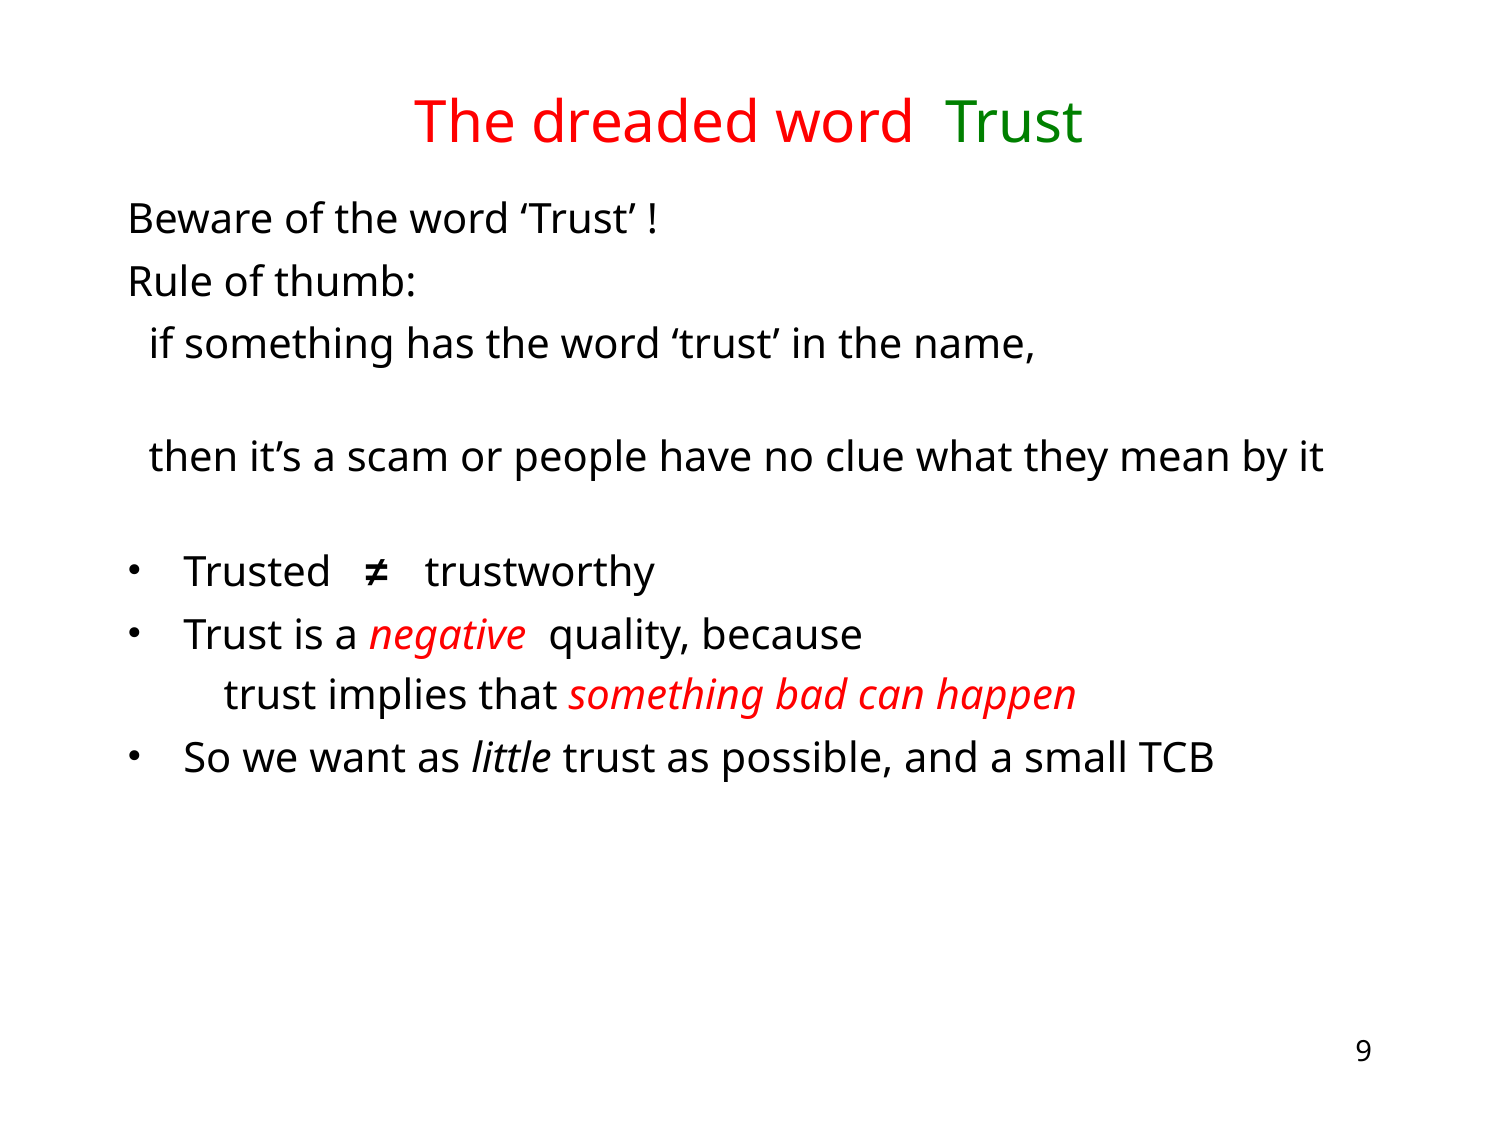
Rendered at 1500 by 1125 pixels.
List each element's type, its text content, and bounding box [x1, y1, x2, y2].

list Beware of the word ‘Trust’ ! Rule of thumb: if something has the word ‘trust’ in the name, then it’s a scam or people have no clue what they mean by it Trusted ≠ trustworthy Trust is a negative quality, because trust implies that something bad can happen So we want as little trust as possible, and a small TCB [112, 184, 1387, 955]
title The dreaded word Trust [112, 54, 1387, 184]
slide_number 9 [1074, 1024, 1388, 1100]
